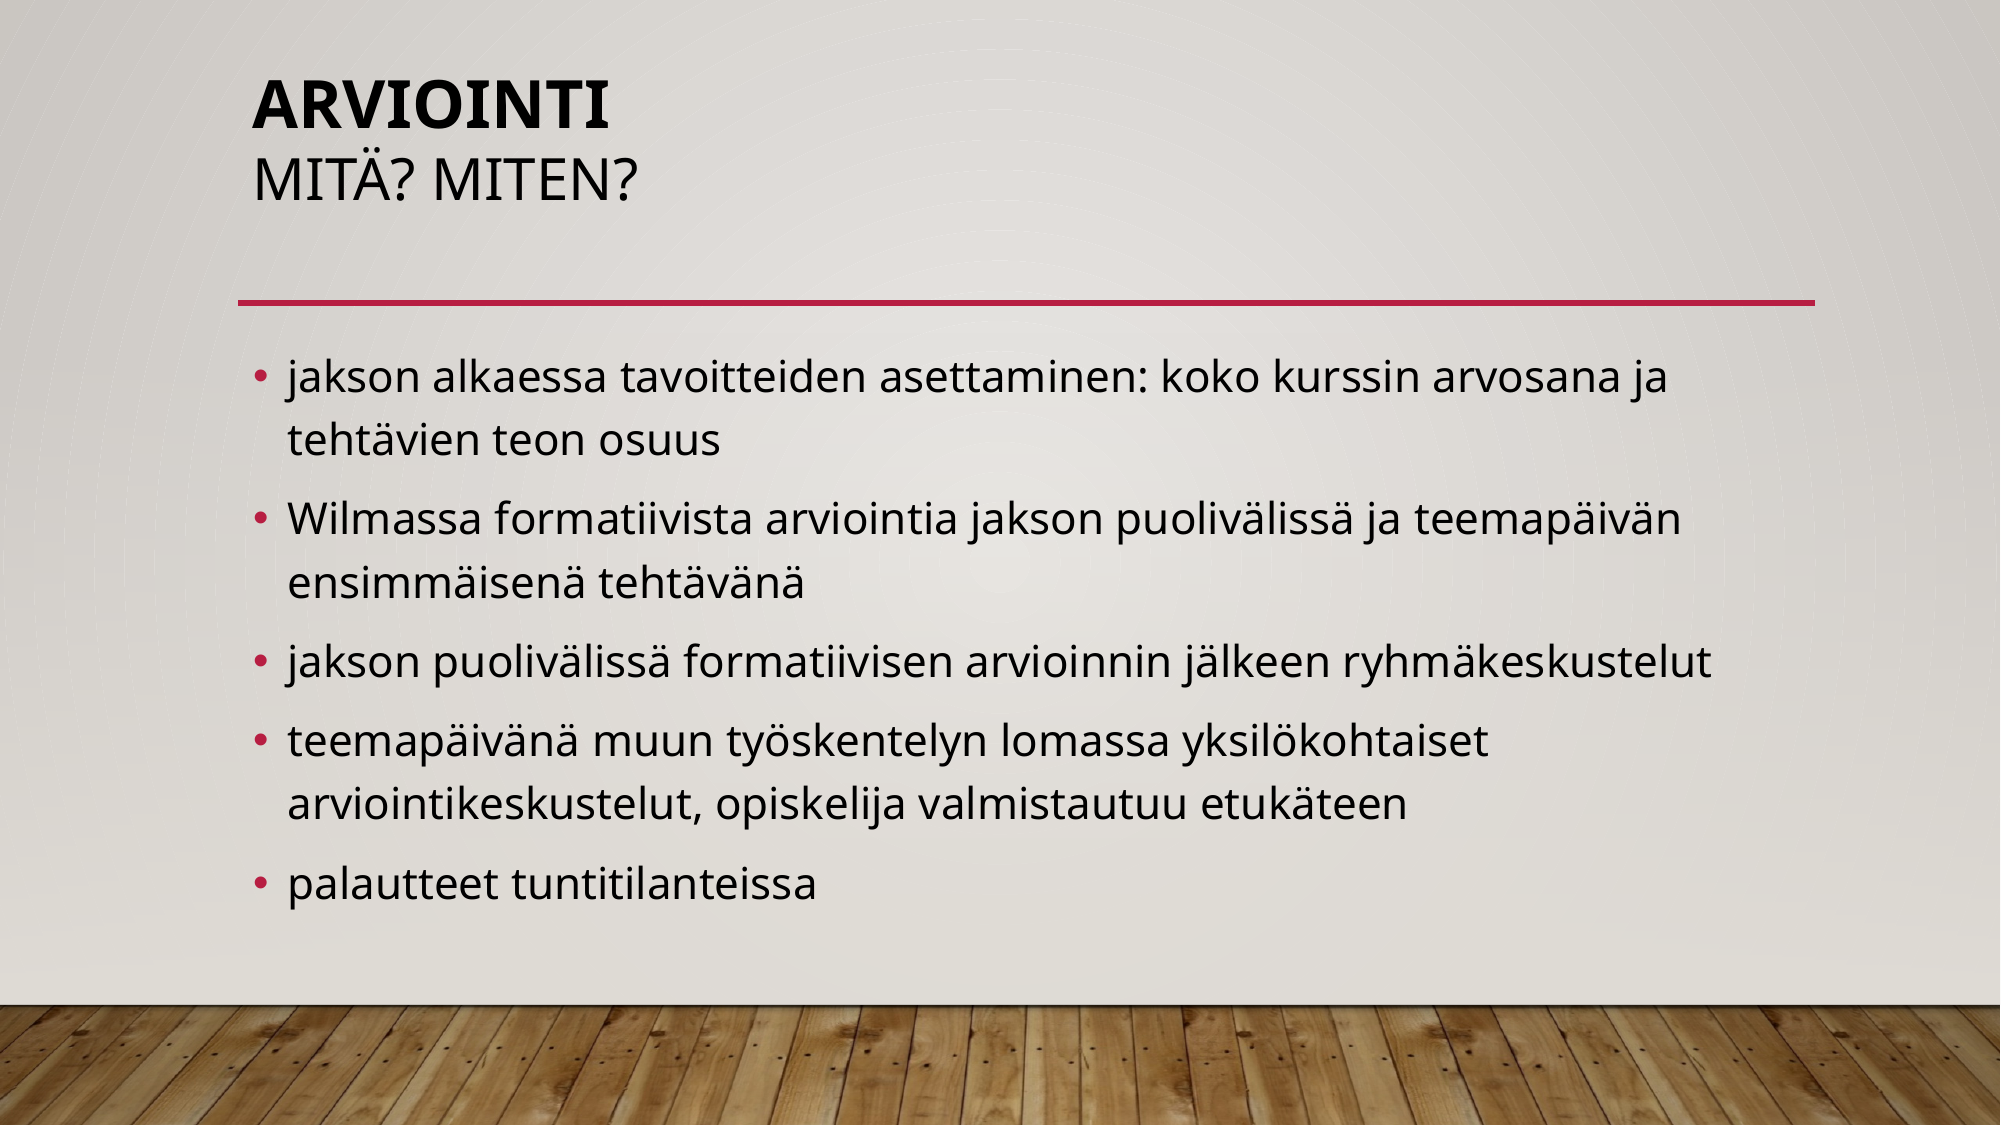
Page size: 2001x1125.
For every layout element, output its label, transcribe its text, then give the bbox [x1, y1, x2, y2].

list jakson alkaessa tavoitteiden asettaminen: koko kurssin arvosana ja tehtävien teon osuus Wilmassa formatiivista arviointia jakson puolivälissä ja teemapäivän ensimmäisenä tehtävänä jakson puolivälissä formatiivisen arvioinnin jälkeen ryhmäkeskustelut teemapäivänä muun työskentelyn lomassa yksilökohtaiset arviointikeskustelut, opiskelija valmistautuu etukäteen palautteet tuntitilanteissa [238, 330, 1814, 921]
title Arviointi mitä? Miten? [237, 62, 1814, 266]
picture [0, 1005, 2000, 1125]
